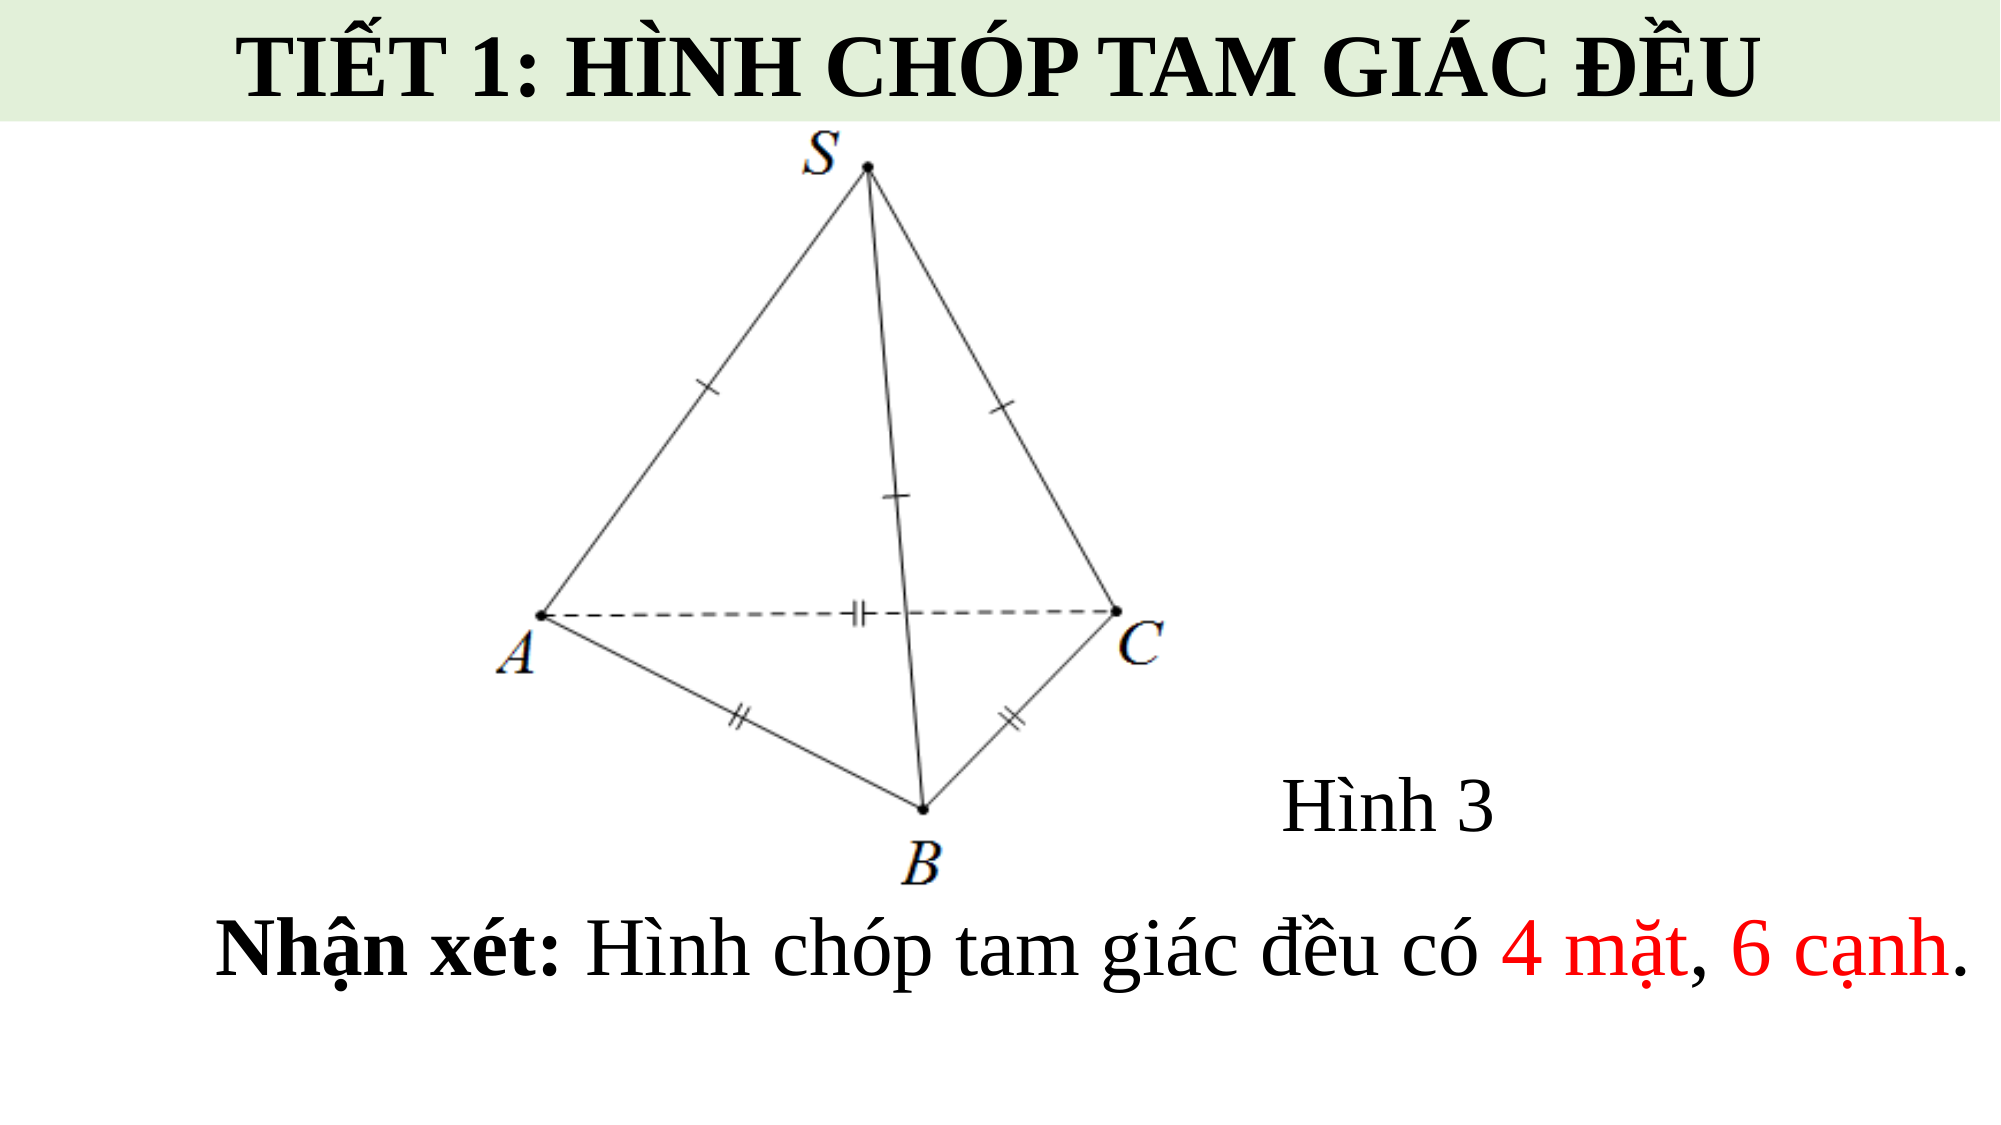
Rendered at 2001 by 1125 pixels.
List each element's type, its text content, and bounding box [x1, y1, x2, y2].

text_box TIẾT 1: HÌNH CHÓP TAM GIÁC ĐỀU [0, 0, 2000, 122]
list Nhận xét: Hình chóp tam giác đều có 4 mặt, 6 cạnh. [200, 895, 2000, 1113]
text_box Hình 3 [1266, 745, 1570, 854]
picture [483, 126, 1194, 896]
